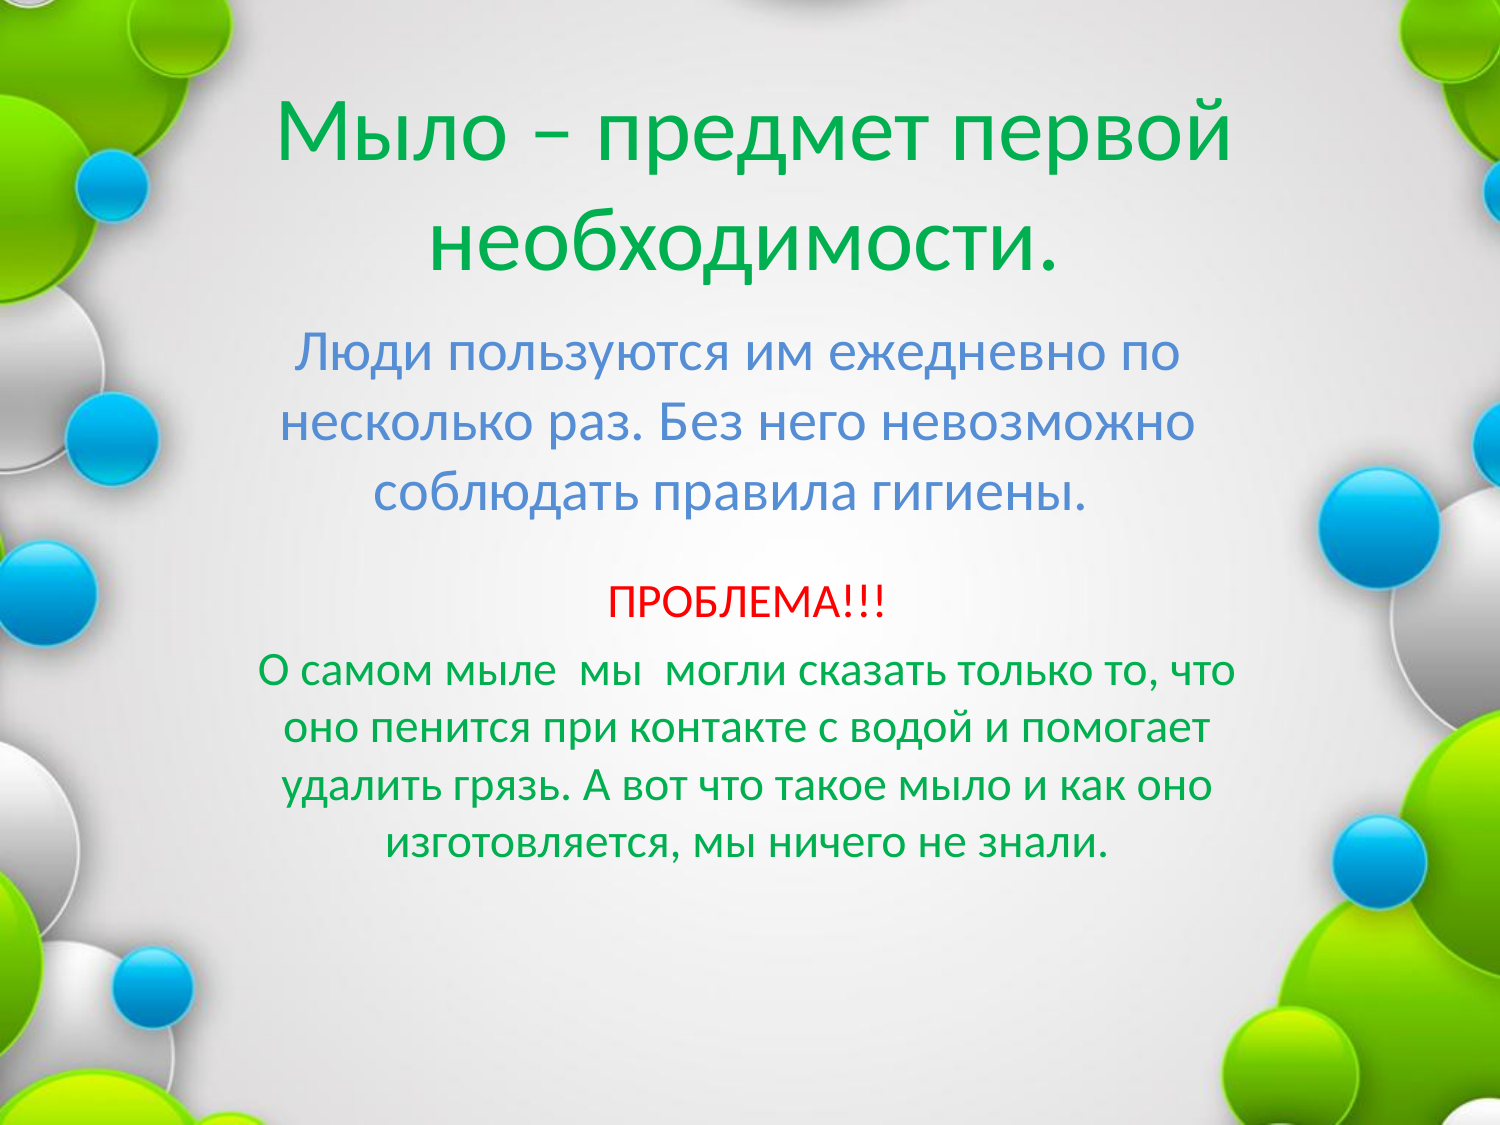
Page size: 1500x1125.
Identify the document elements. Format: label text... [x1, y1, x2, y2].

picture [0, 0, 1500, 1125]
subtitle ПРОБЛЕМА!!! О самом мыле мы могли сказать только то, что оно пенится при контакте с водой и помогает удалить грязь. А вот что такое мыло и как оно изготовляется, мы ничего не знали. [222, 562, 1273, 879]
text_box Люди пользуются им ежедневно по несколько раз. Без него невозможно соблюдать правила гигиены. [175, 304, 1301, 530]
title Мыло – предмет первой необходимости. [117, 58, 1393, 300]
